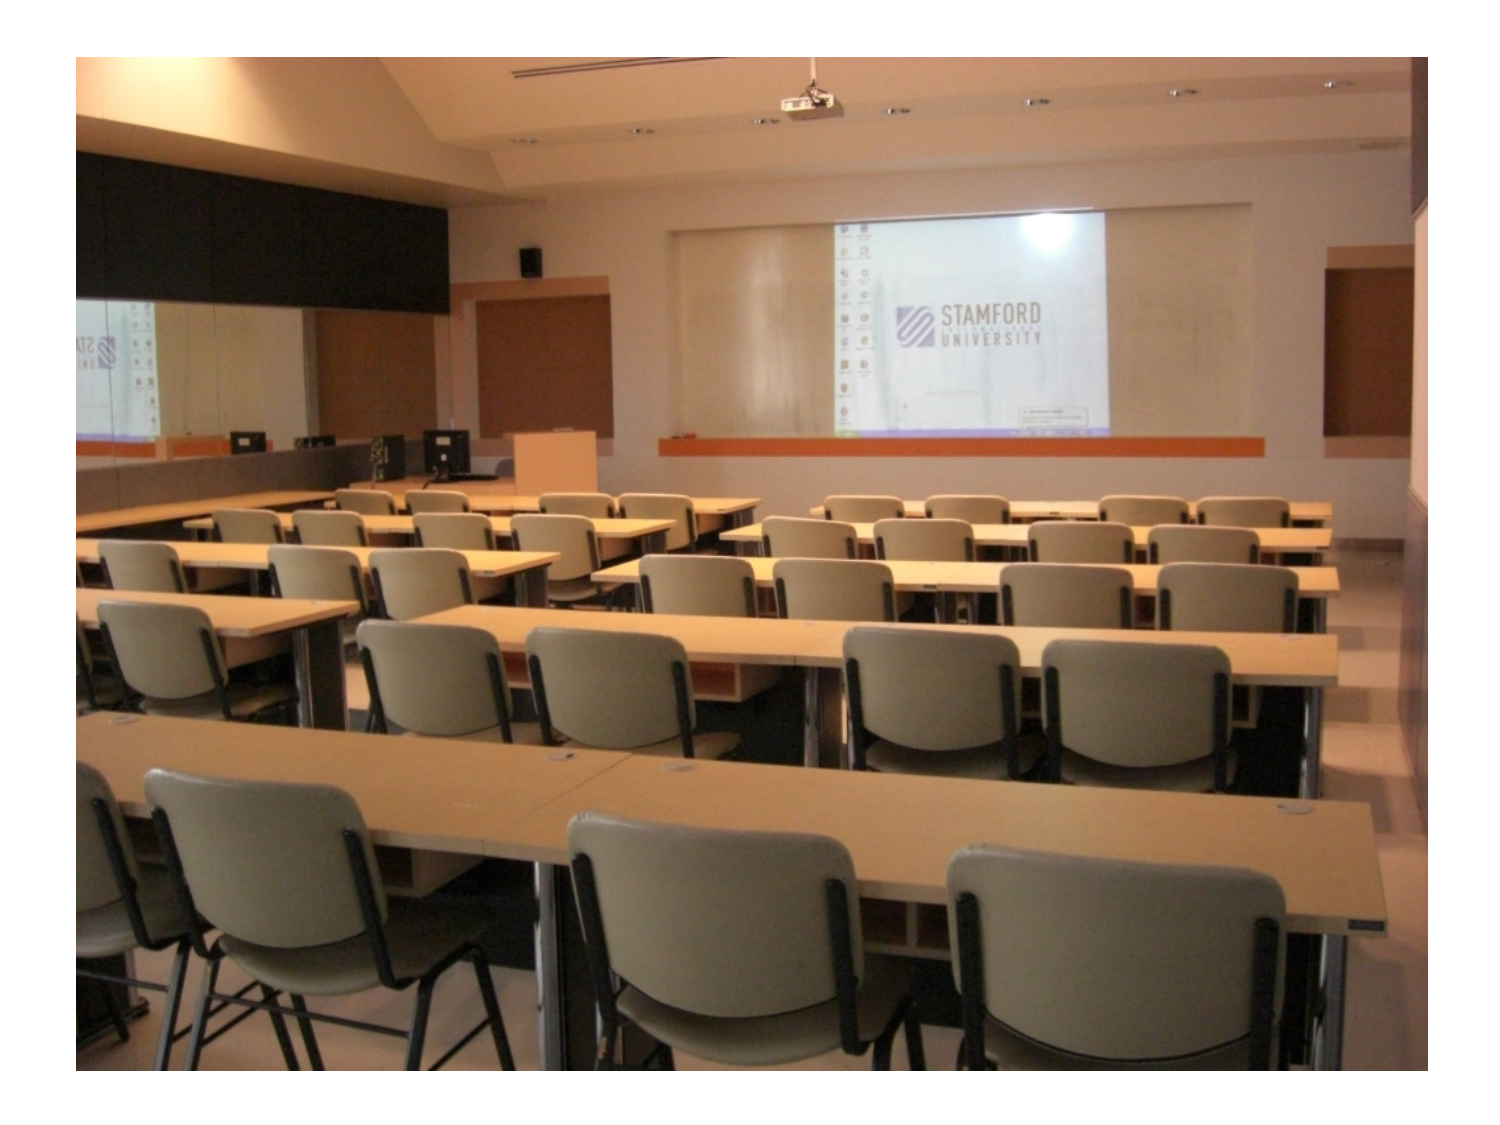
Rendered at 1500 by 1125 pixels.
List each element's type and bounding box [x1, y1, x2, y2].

picture [76, 56, 1428, 1071]
